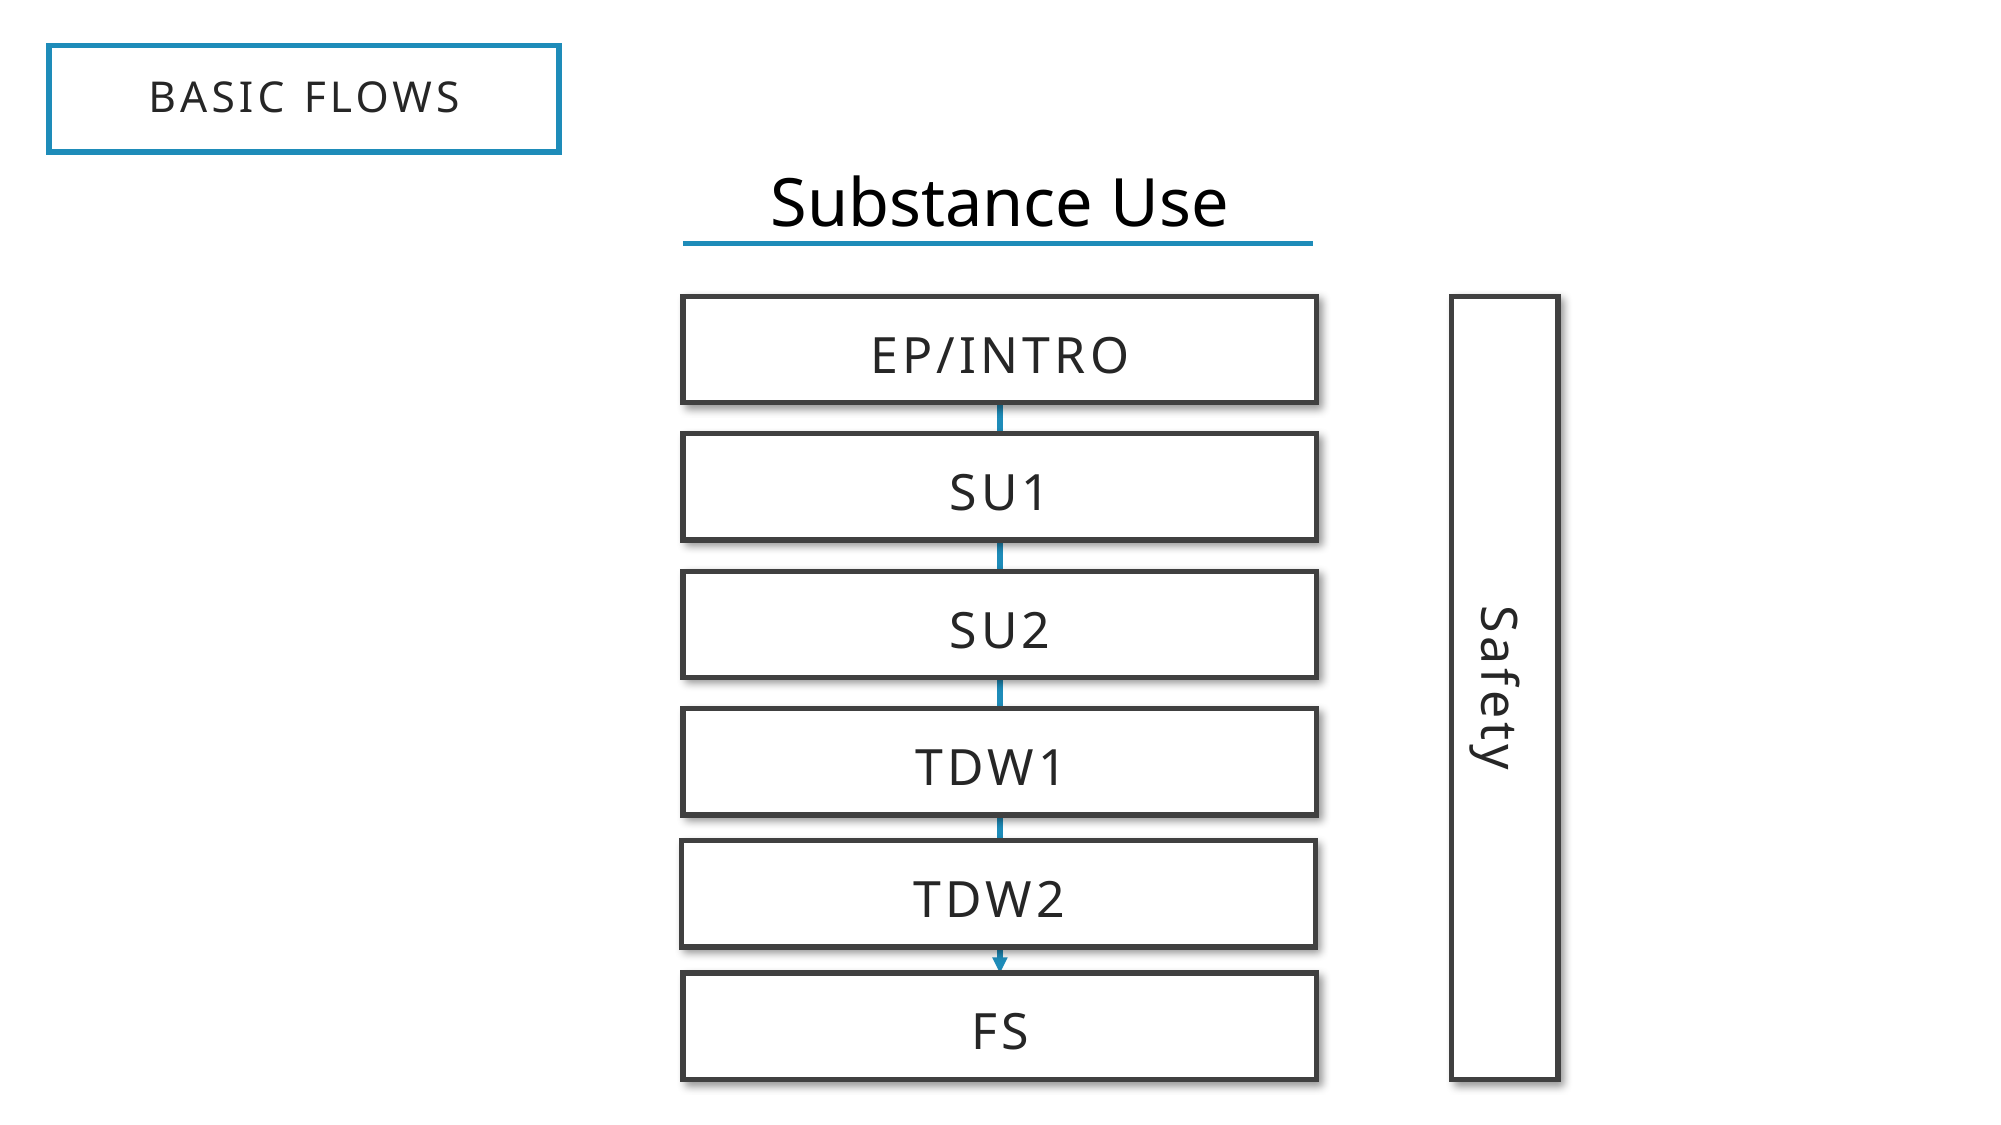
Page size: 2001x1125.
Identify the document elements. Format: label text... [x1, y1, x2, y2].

title Basic flows [46, 43, 562, 155]
text_box TDW2 [681, 840, 999, 948]
text_box EP/INTRO [682, 296, 1317, 403]
text_box TDW1 [1001, 708, 1317, 815]
text_box SU2 [1001, 571, 1317, 678]
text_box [682, 151, 1313, 248]
text_box SU1 [682, 433, 999, 541]
text_box Safety [1451, 296, 1558, 1080]
text_box FS [682, 973, 1317, 1080]
text_box SU2 [682, 571, 999, 678]
text_box SU1 [1001, 433, 1317, 541]
text_box TDW2 [1001, 840, 1316, 948]
text_box TDW1 [682, 708, 999, 815]
